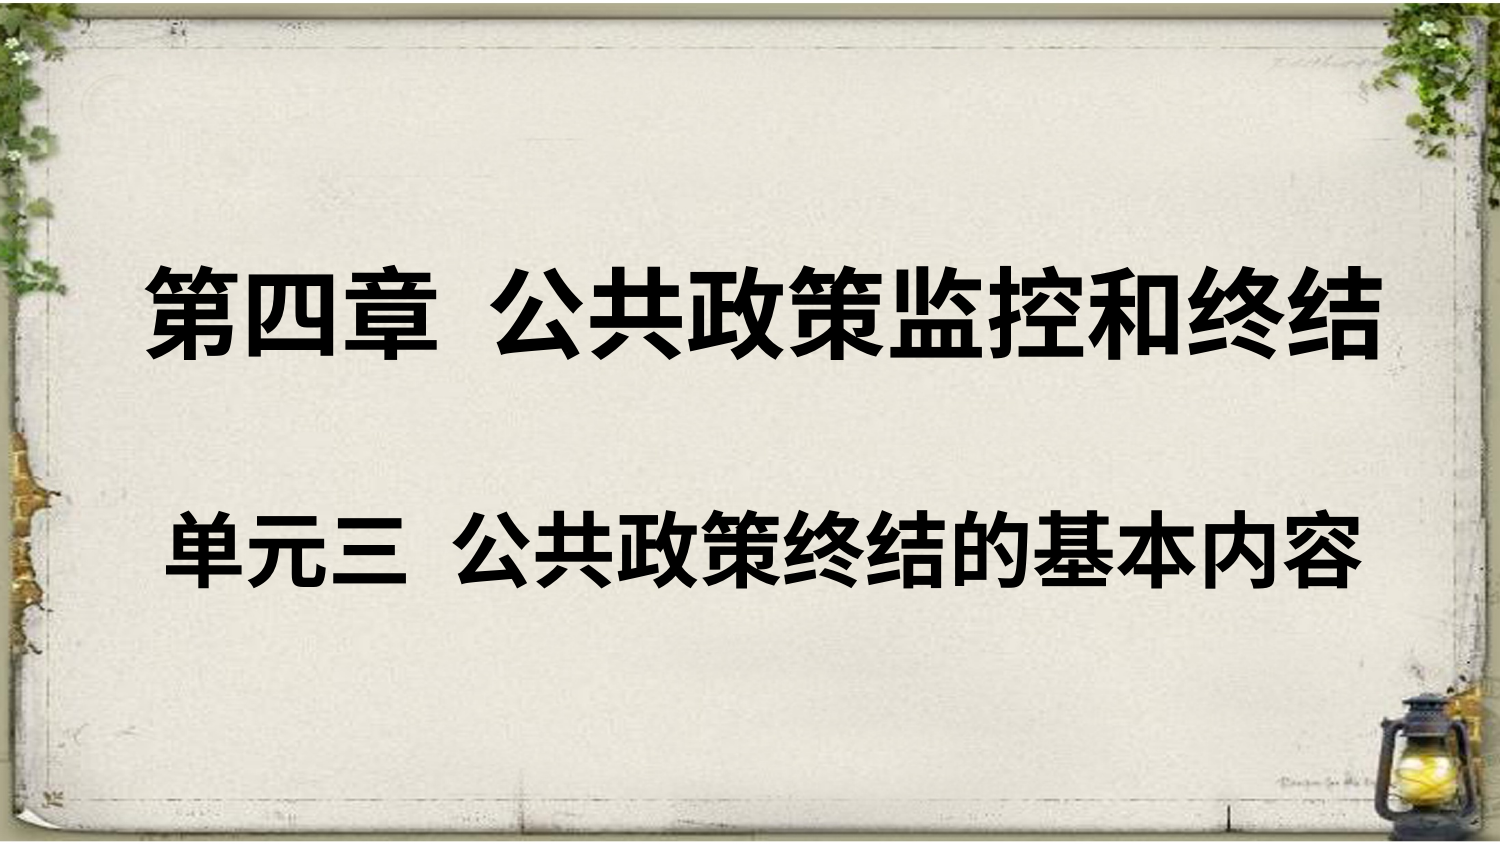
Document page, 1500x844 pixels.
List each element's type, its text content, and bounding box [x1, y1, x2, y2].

picture [0, 0, 1500, 844]
text_box 单元三 公共政策终结的基本内容 [147, 441, 1400, 606]
text_box 第四章 公共政策监控和终结 [126, 183, 1402, 379]
